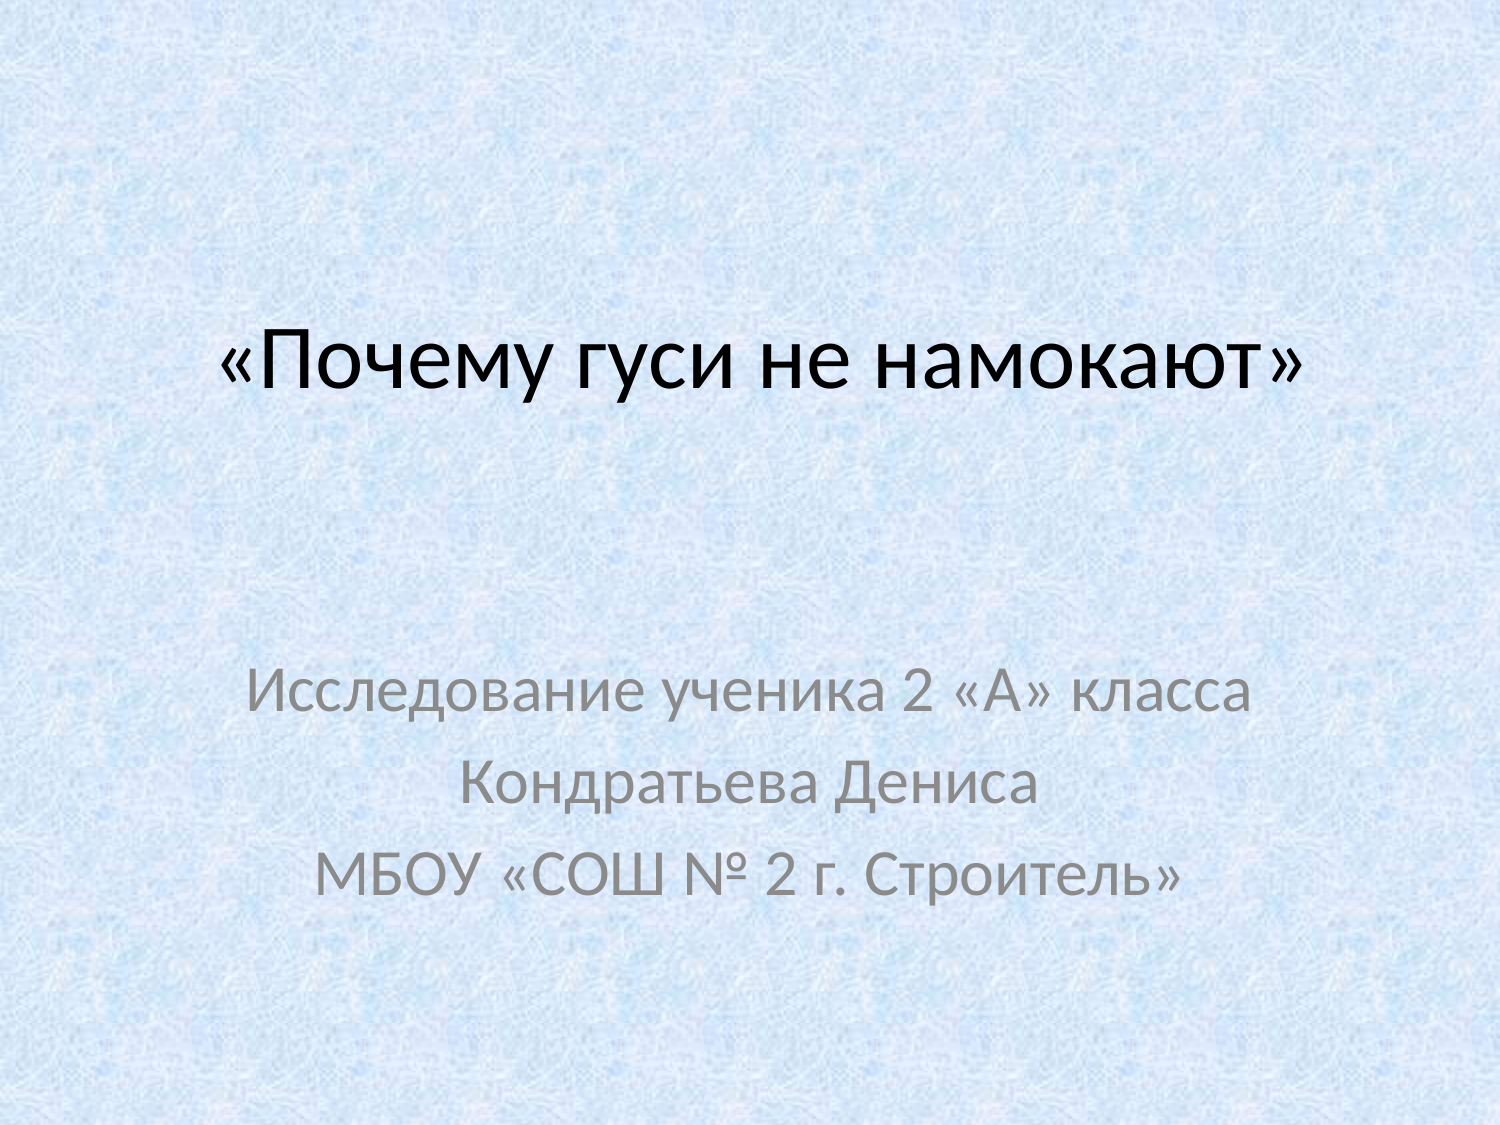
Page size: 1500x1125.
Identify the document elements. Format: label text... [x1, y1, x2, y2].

picture [0, 0, 1500, 1125]
title «Почему гуси не намокают» [123, 231, 1400, 474]
subtitle Исследование ученика 2 «А» класса Кондратьева Дениса МБОУ «СОШ № 2 г. Строитель» [224, 637, 1276, 926]
